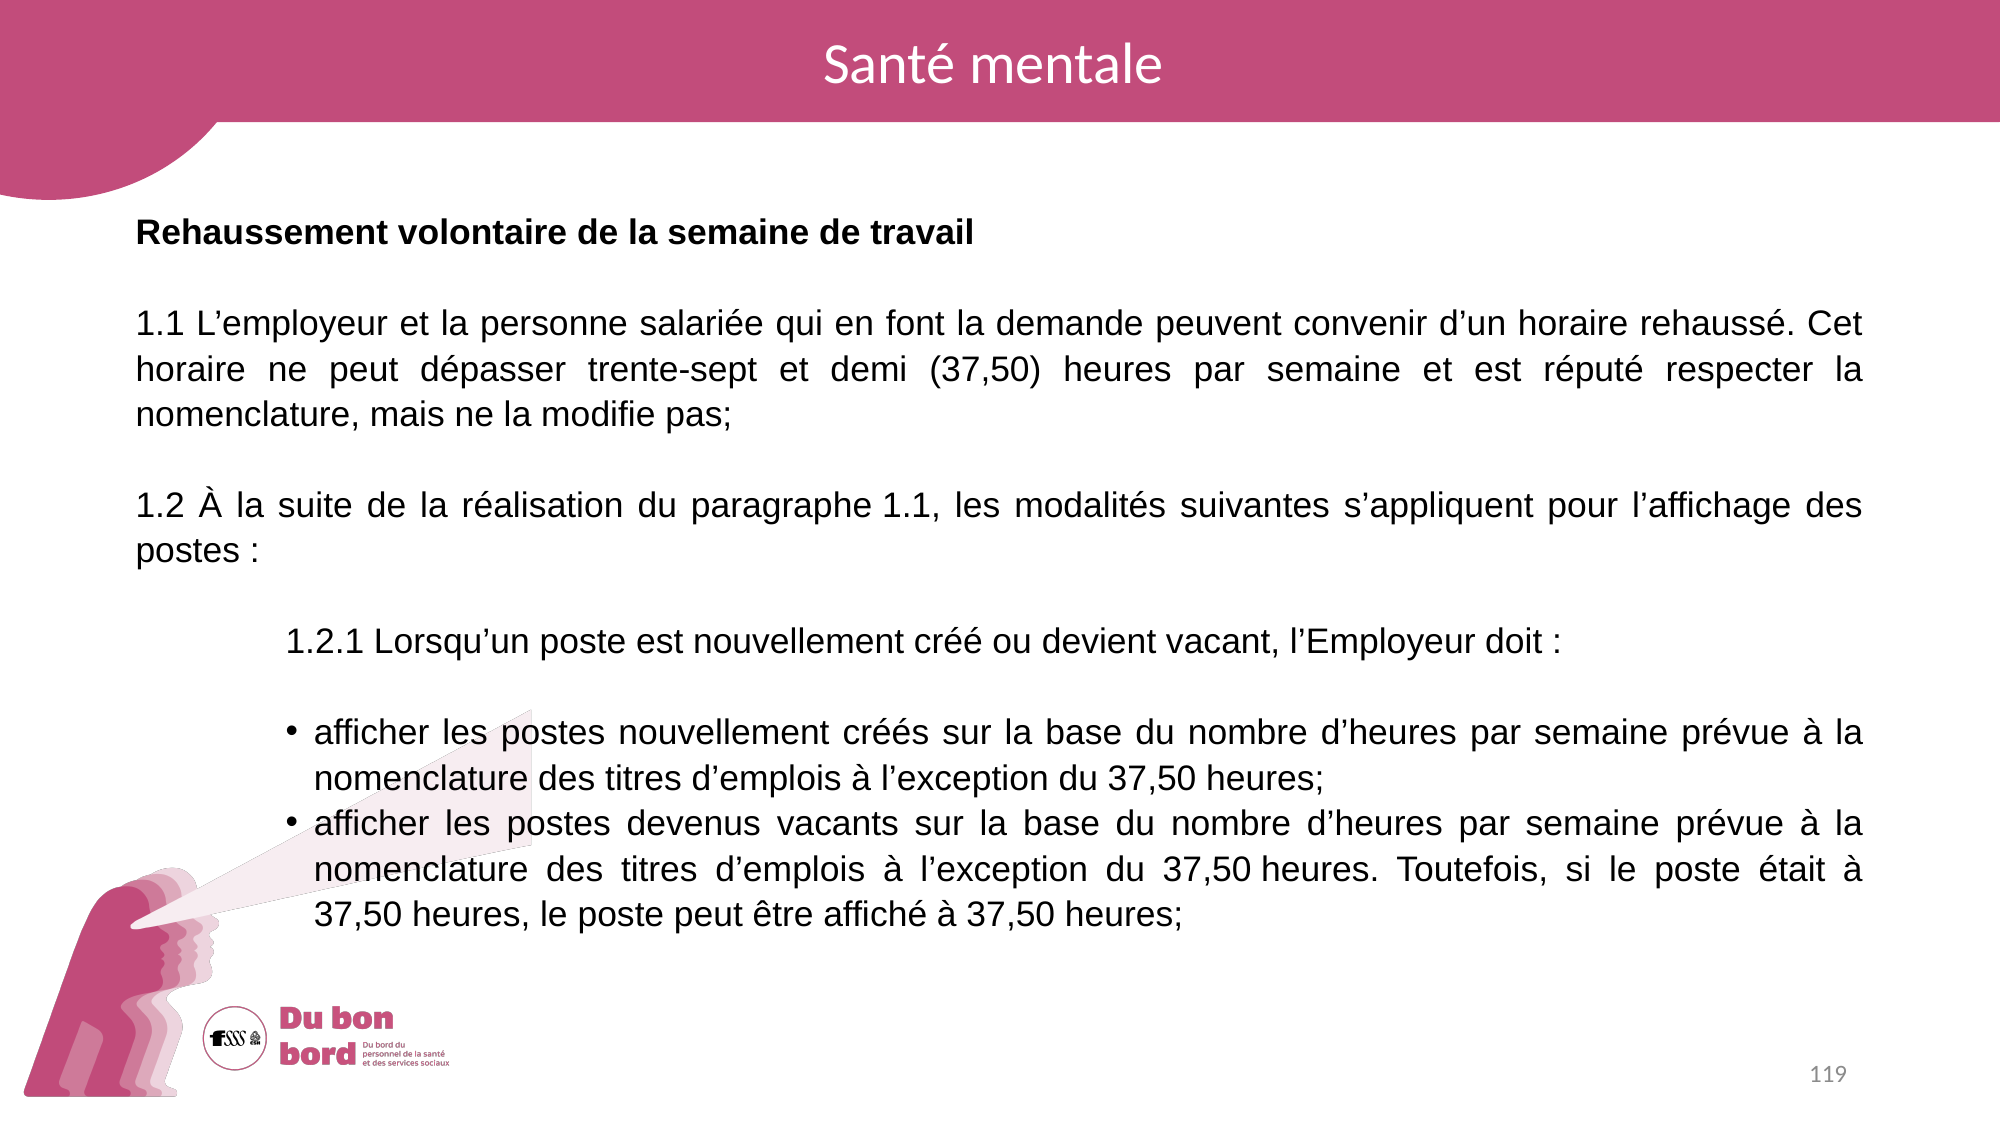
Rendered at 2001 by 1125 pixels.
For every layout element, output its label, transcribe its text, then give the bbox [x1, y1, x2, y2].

slide_number 119 [1412, 1042, 1863, 1103]
text_box [0, 0, 262, 200]
picture [0, 700, 637, 1106]
text_box Rehaussement volontaire de la semaine de travail 1.1 L’employeur et la personne salariée qui en font la demande peuvent convenir d’un horaire rehaussé. Cet horaire ne peut dépasser trente-sept et demi (37,50) heures par semaine et est réputé respecter la nomenclature, mais ne la modifie pas; 1.2 À la suite de la réalisation du paragraphe 1.1, les modalités suivantes s’appliquent pour l’affichage des postes : 1.2.1 Lorsqu’un poste est nouvellement créé ou devient vacant, l’Employeur doit : afficher les postes nouvellement créés sur la base du nombre d’heures par semaine prévue à la nomenclature des titres d’emplois à l’exception du 37,50 heures; afficher les postes devenus vacants sur la base du nombre d’heures par semaine prévue à la nomenclature des titres d’emplois à l’exception du 37,50 heures. Toutefois, si le poste était à 37,50 heures, le poste peut être affiché à 37,50 heures; [120, 198, 1879, 987]
text_box Santé mentale [217, 0, 2000, 123]
